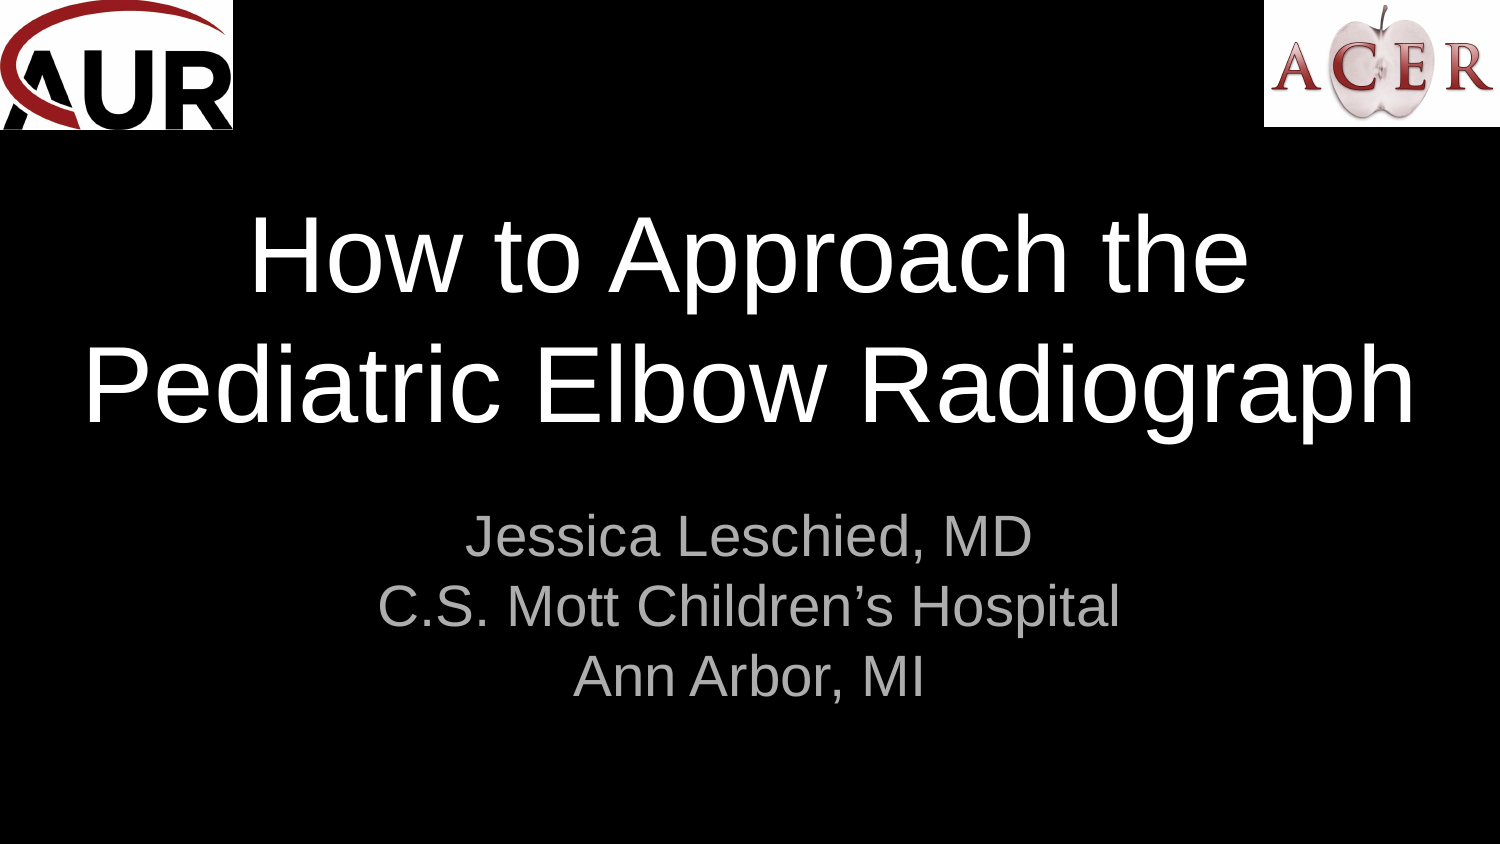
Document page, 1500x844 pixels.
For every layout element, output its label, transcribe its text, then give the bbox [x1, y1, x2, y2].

title How to Approach the Pediatric Elbow Radiograph [51, 122, 1449, 459]
picture [0, 0, 233, 131]
subtitle Jessica Leschied, MD C.S. Mott Children’s Hospital Ann Arbor, MI [51, 483, 1449, 614]
picture [1263, 0, 1500, 127]
